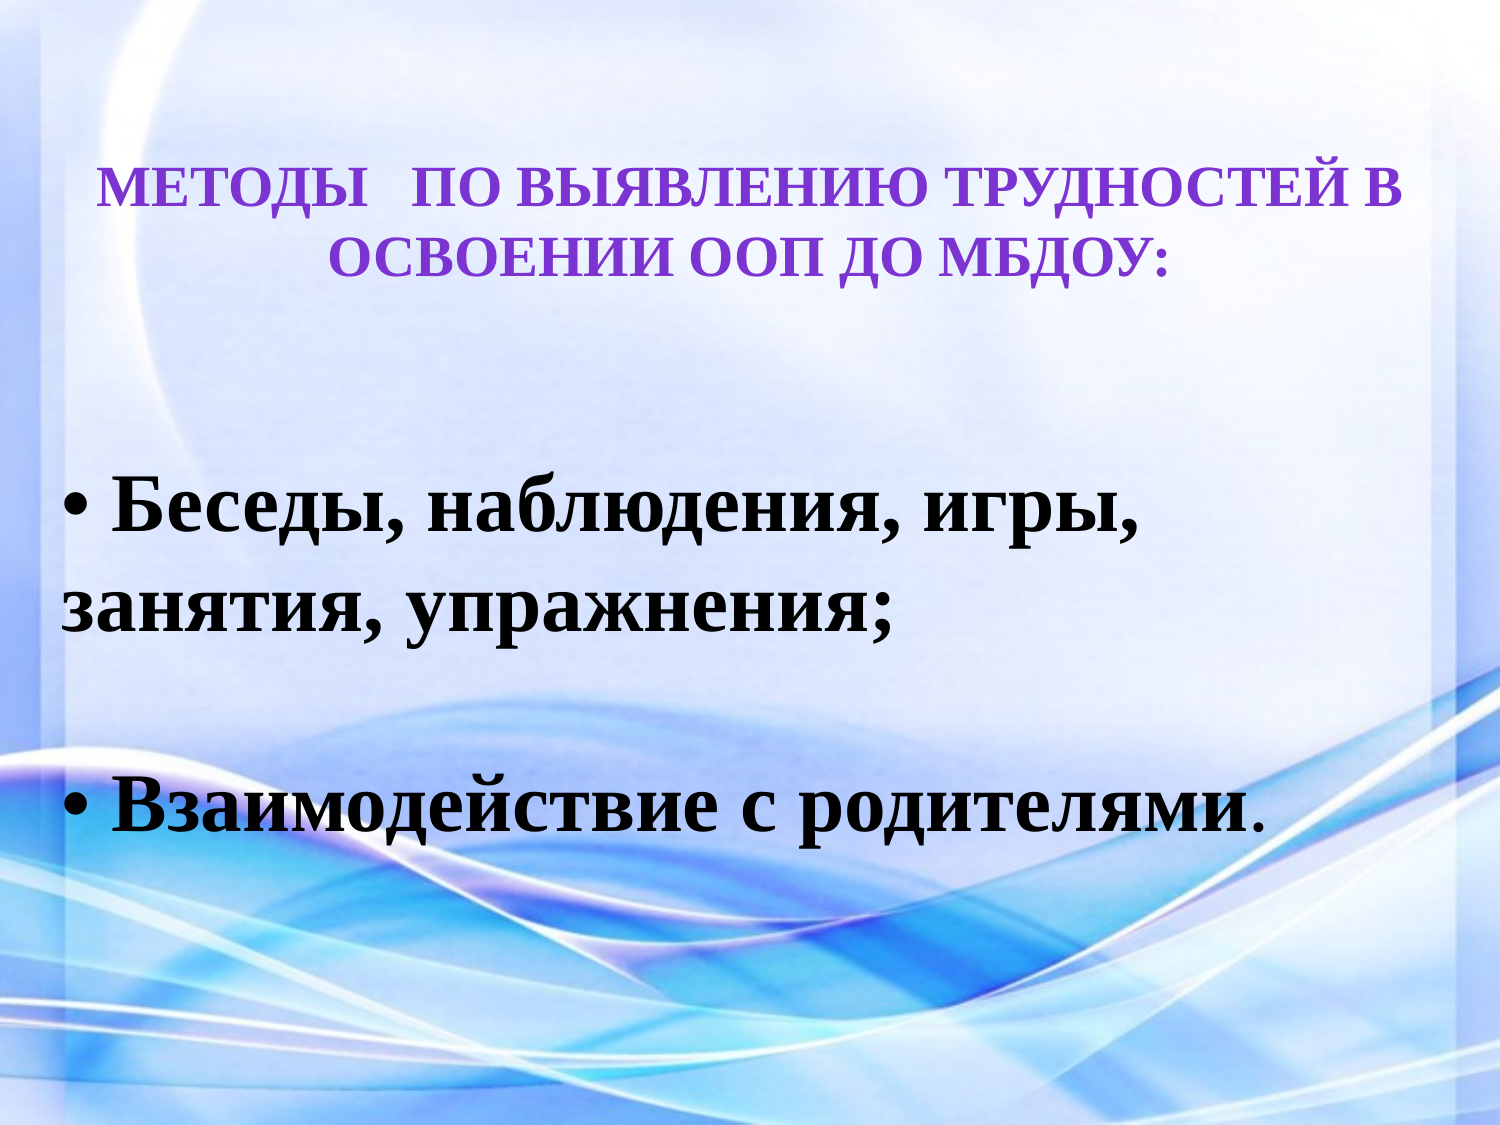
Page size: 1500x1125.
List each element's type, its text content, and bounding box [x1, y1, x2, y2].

picture [0, 0, 1500, 1125]
text_box • Беседы, наблюдения, игры, занятия, упражнения; • Взаимодействие с родителями. [46, 260, 1477, 856]
text_box Методы по выявлению трудностей в освоении ооп до мбдоу: [70, 140, 1430, 296]
